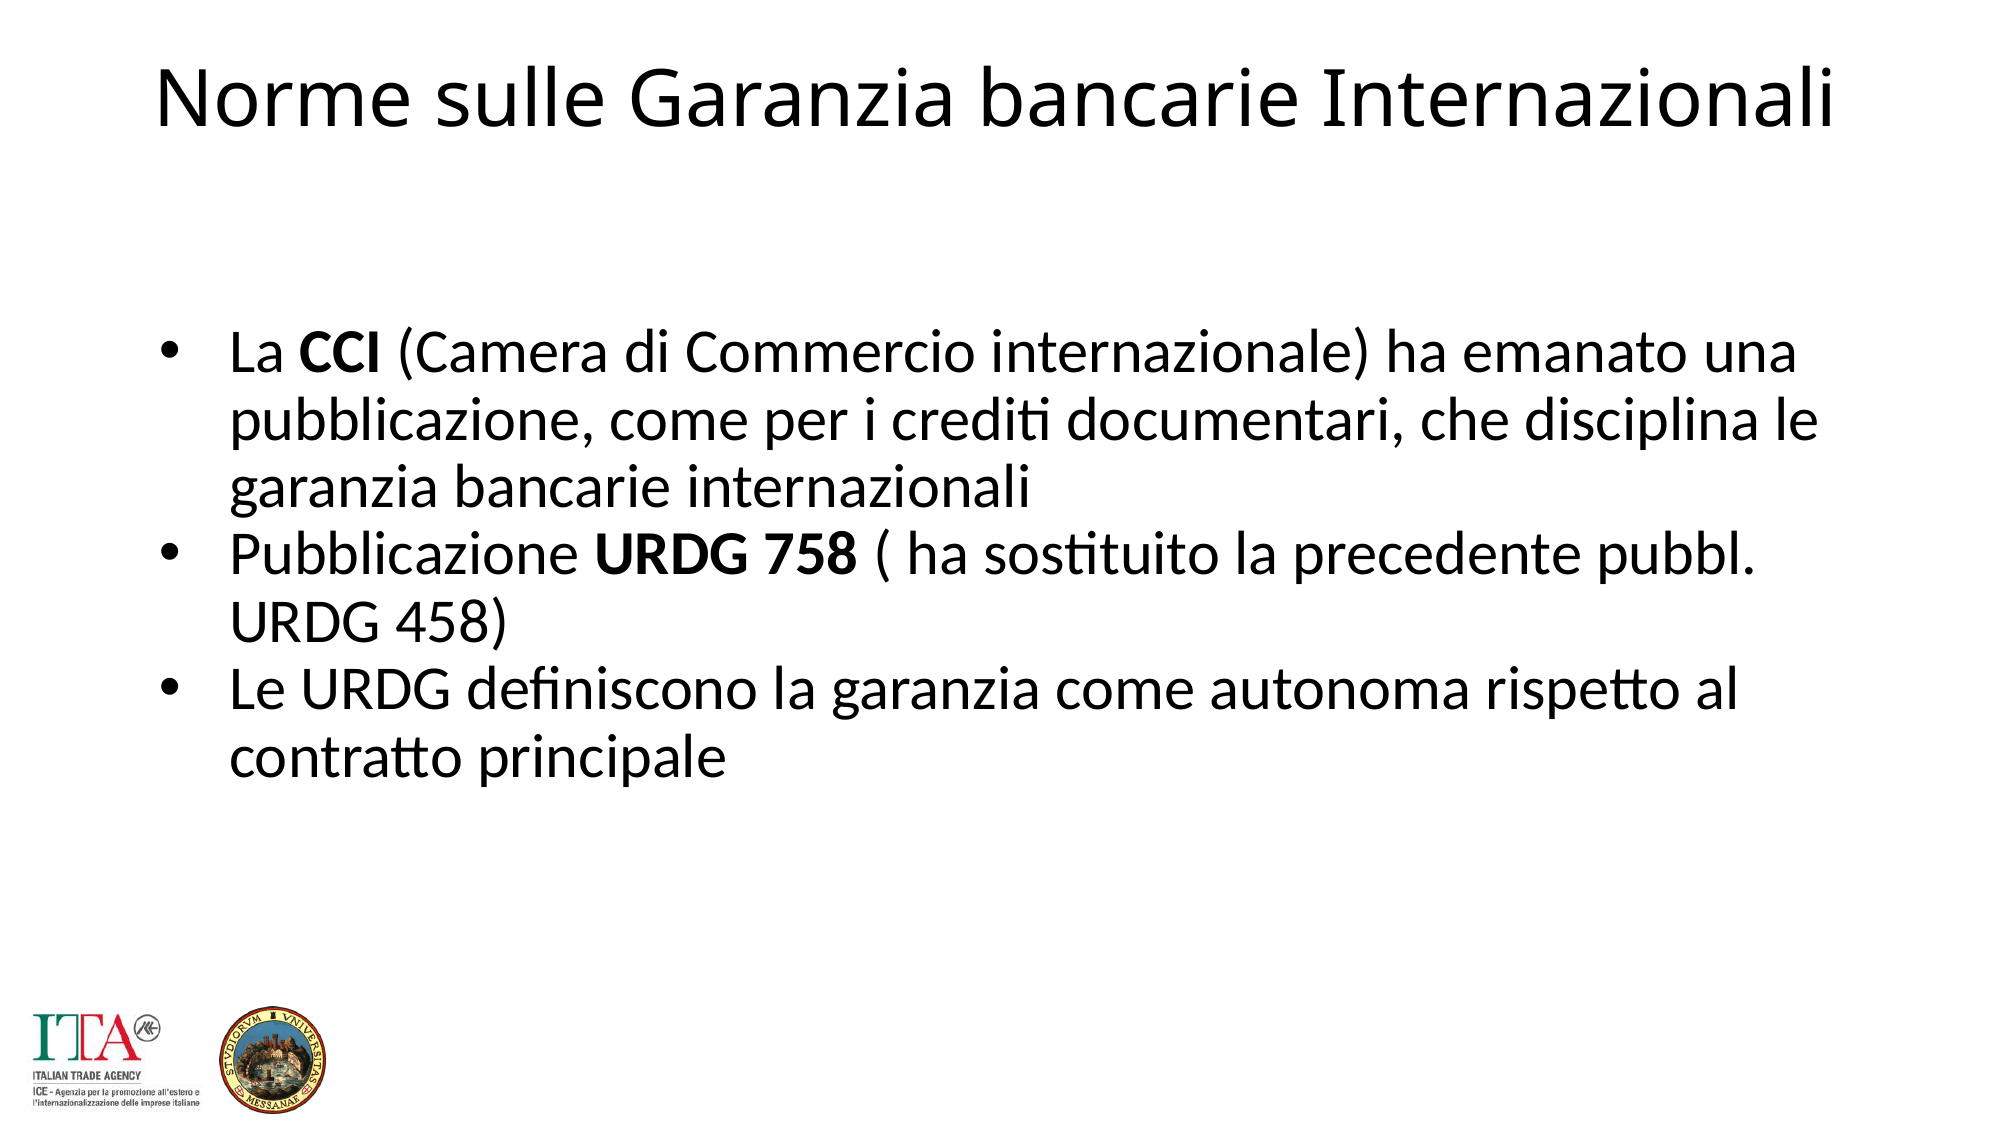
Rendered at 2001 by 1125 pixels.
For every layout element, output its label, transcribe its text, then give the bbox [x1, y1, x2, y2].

list La CCI (Camera di Commercio internazionale) ha emanato una pubblicazione, come per i crediti documentari, che disciplina le garanzia bancarie internazionali Pubblicazione URDG 758 ( ha sostituito la precedente pubbl. URDG 458) Le URDG definiscono la garanzia come autonoma rispetto al contratto principale [143, 311, 1857, 804]
title Norme sulle Garanzia bancarie Internazionali [138, 13, 1862, 189]
picture [219, 1006, 326, 1114]
picture [19, 1000, 210, 1118]
